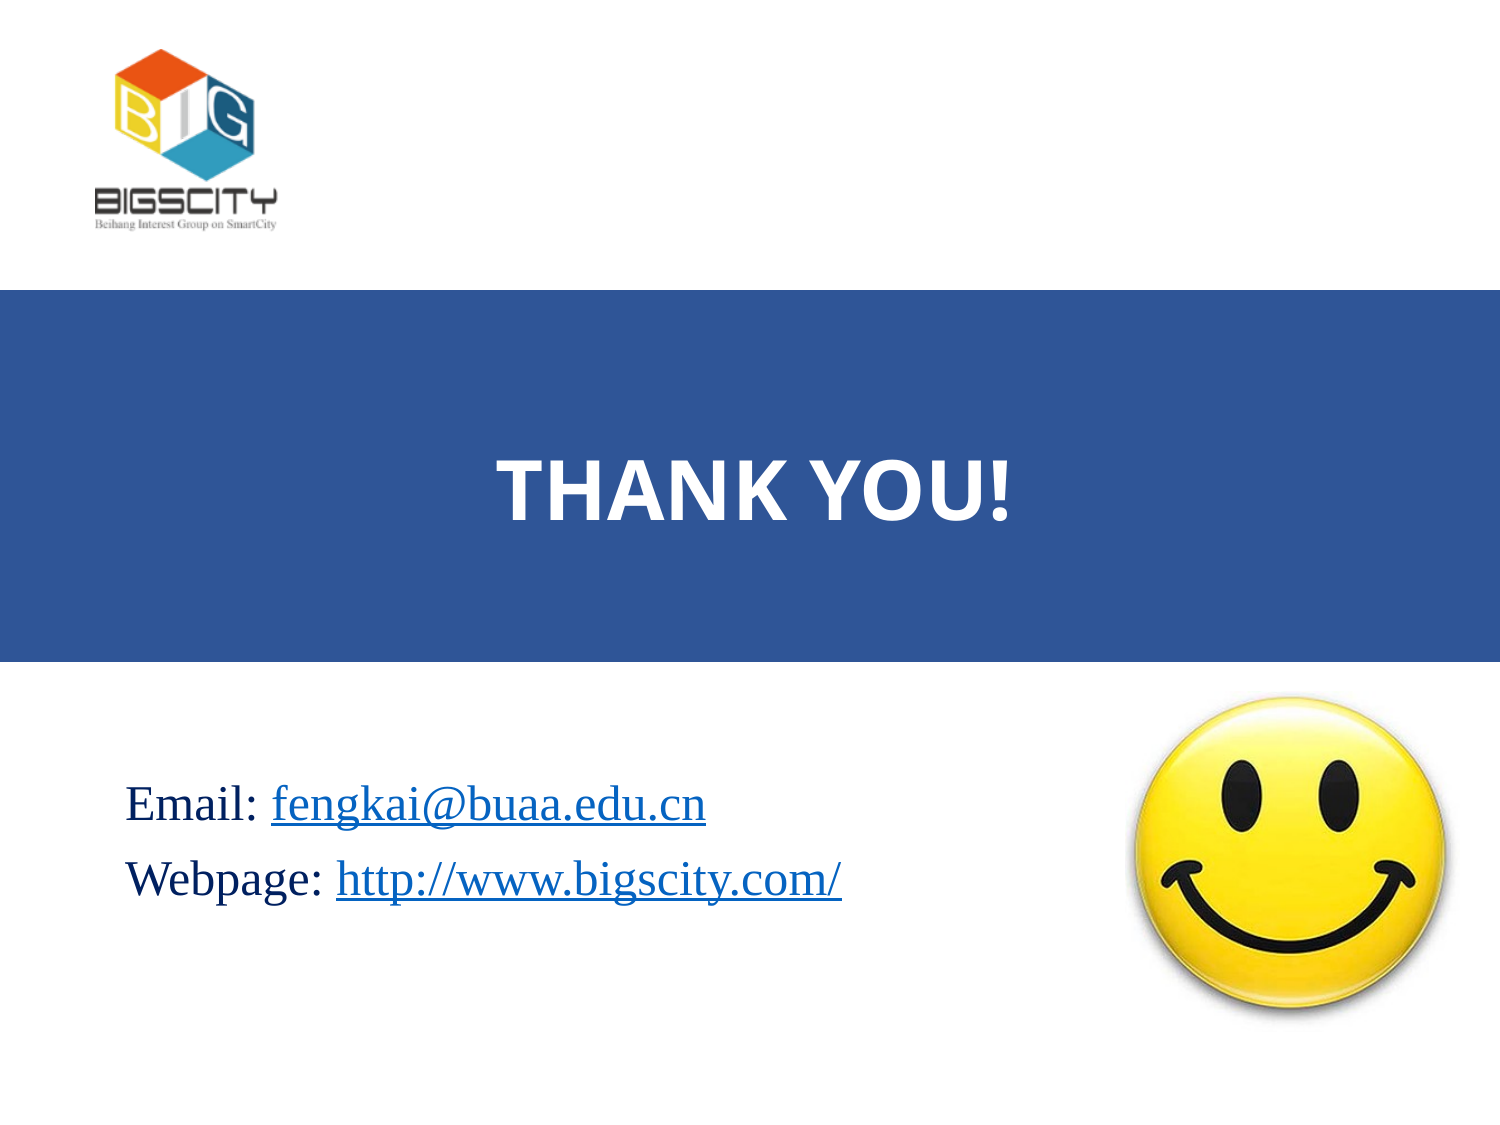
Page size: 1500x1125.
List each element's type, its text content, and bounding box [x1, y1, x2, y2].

list Email: fengkai@buaa.edu.cn Webpage: http://www.bigscity.com/ [110, 769, 980, 940]
title Thank You! [116, 440, 1392, 576]
picture [1125, 691, 1460, 1032]
picture [95, 49, 280, 232]
